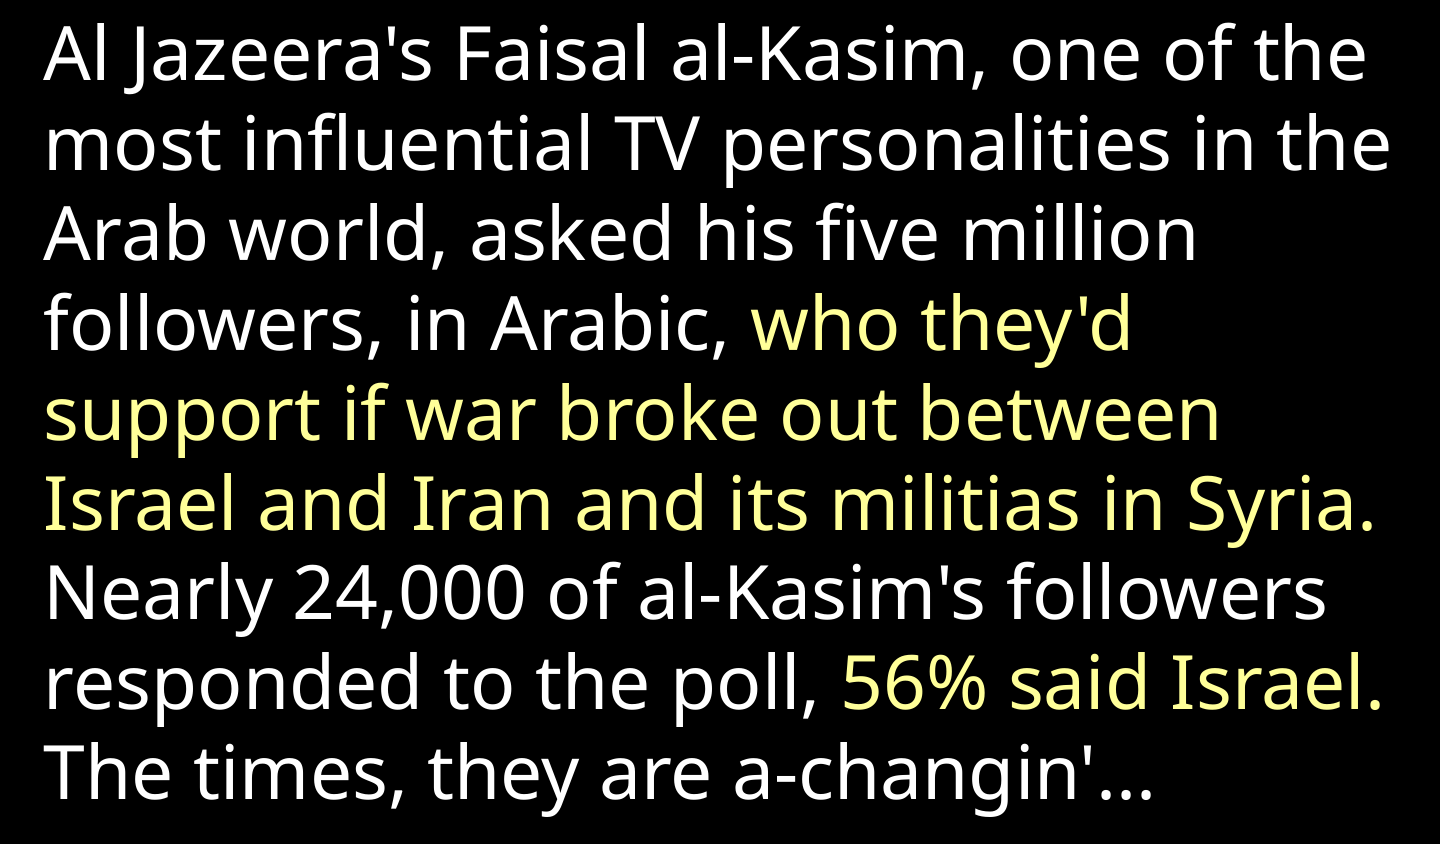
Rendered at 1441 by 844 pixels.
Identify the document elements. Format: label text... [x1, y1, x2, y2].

subtitle Al Jazeera's Faisal al-Kasim, one of the most influential TV personalities in the Arab world, asked his five million followers, in Arabic, who they'd support if war broke out between Israel and Iran and its militias in Syria. Nearly 24,000 of al-Kasim's followers responded to the poll, 56% said Israel. The times, they are a-changin'... [32, 0, 1408, 844]
